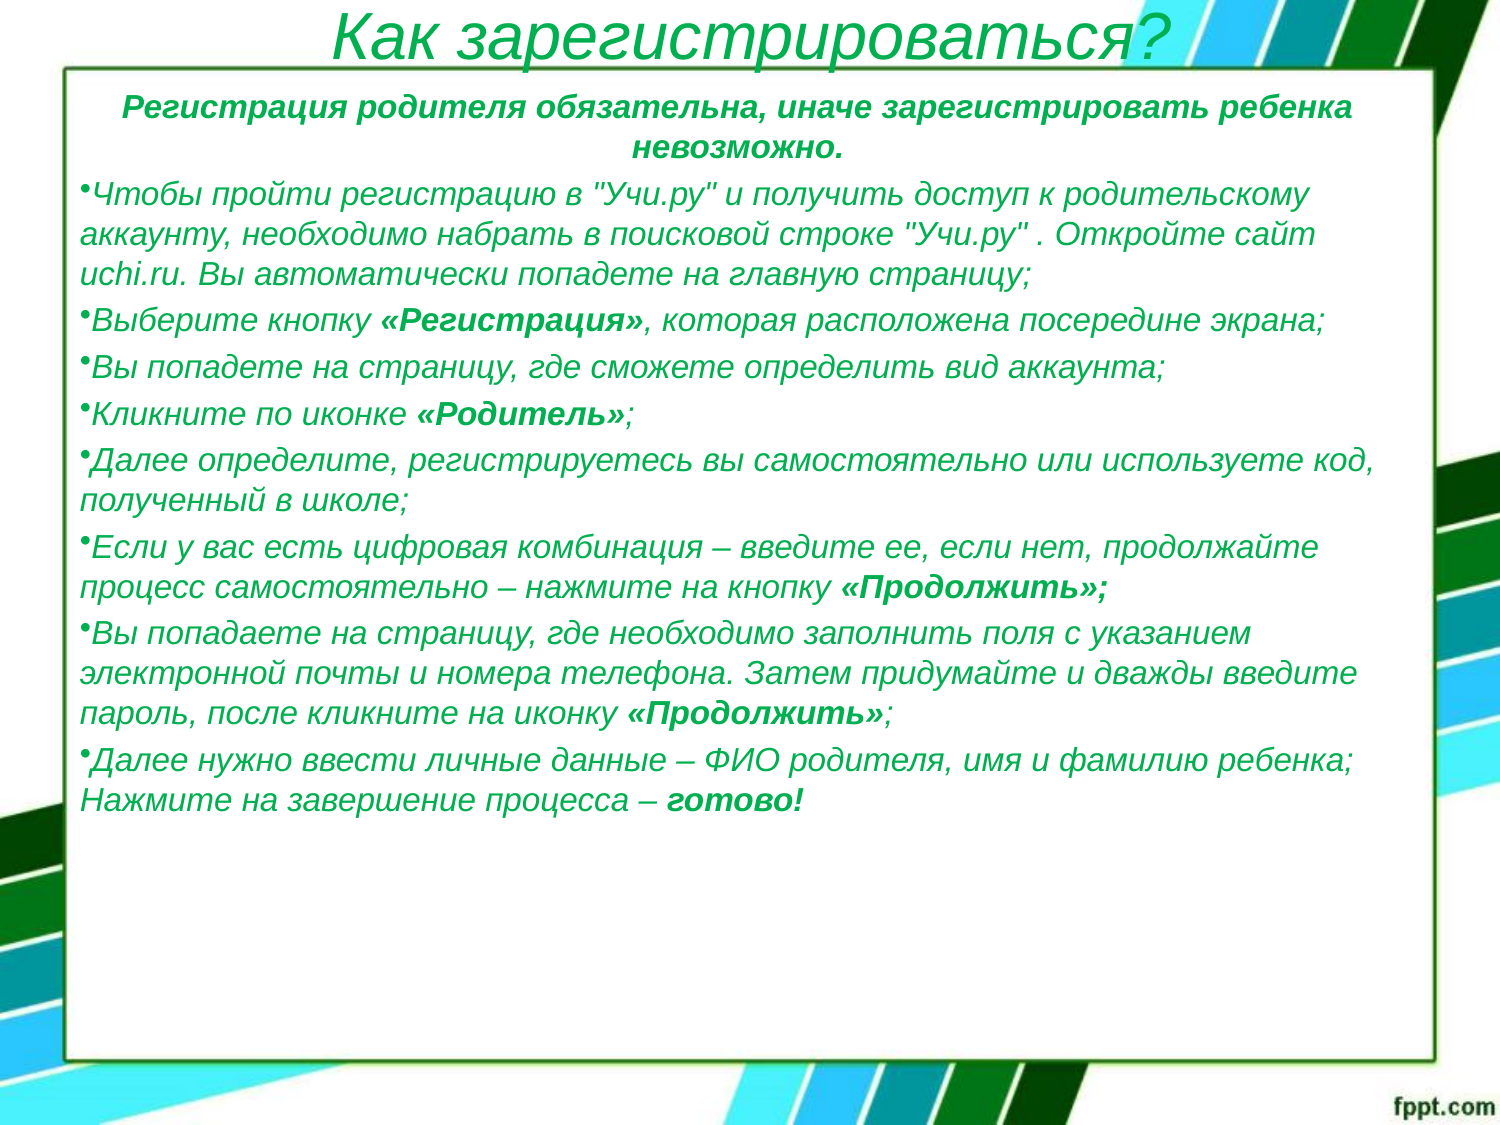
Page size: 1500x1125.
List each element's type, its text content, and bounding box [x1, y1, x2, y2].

picture [0, 0, 1500, 1125]
list Регистрация родителя обязательна, иначе зарегистрировать ребенка невозможно. Чтобы пройти регистрацию в "Учи.ру" и получить доступ к родительскому аккаунту, необходимо набрать в поисковой строке "Учи.ру" . Откройте сайт uchi.ru. Вы автоматически попадете на главную страницу; Выберите кнопку «Регистрация», которая расположена посередине экрана; Вы попадете на страницу, где сможете определить вид аккаунта; Кликните по иконке «Родитель»; Далее определите, регистрируетесь вы самостоятельно или используете код, полученный в школе; Если у вас есть цифровая комбинация – введите ее, если нет, продолжайте процесс самостоятельно – нажмите на кнопку «Продолжить»; Вы попадаете на страницу, где необходимо заполнить поля с указанием электронной почты и номера телефона. Затем придумайте и дважды введите пароль, после кликните на иконку «Продолжить»; Далее нужно ввести личные данные – ФИО родителя, имя и фамилию ребенка; Нажмите на завершение процесса – готово! [64, 77, 1412, 1083]
title Как зарегистрироваться? [76, 0, 1428, 67]
